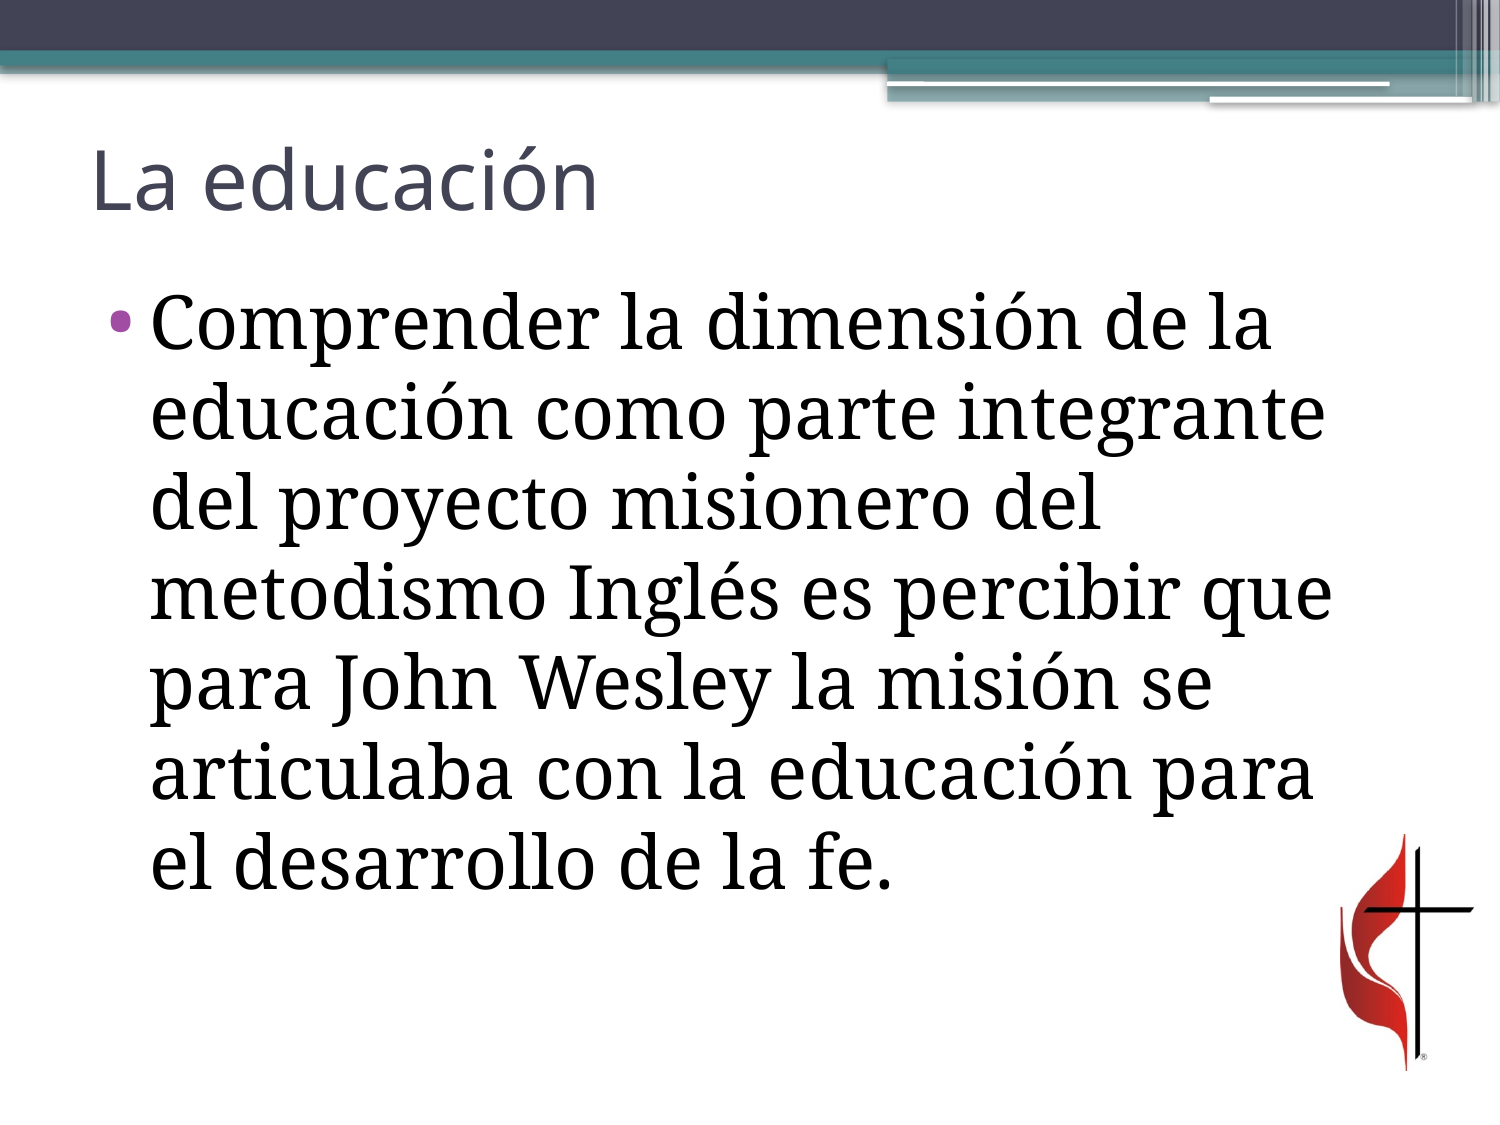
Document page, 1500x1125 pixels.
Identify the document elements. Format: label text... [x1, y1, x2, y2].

list Comprender la dimensión de la educación como parte integrante del proyecto misionero del metodismo Inglés es percibir que para John Wesley la misión se articulaba con la educación para el desarrollo de la fe. [75, 267, 1388, 1000]
picture [1340, 834, 1474, 1071]
title La educación [75, 90, 1425, 265]
